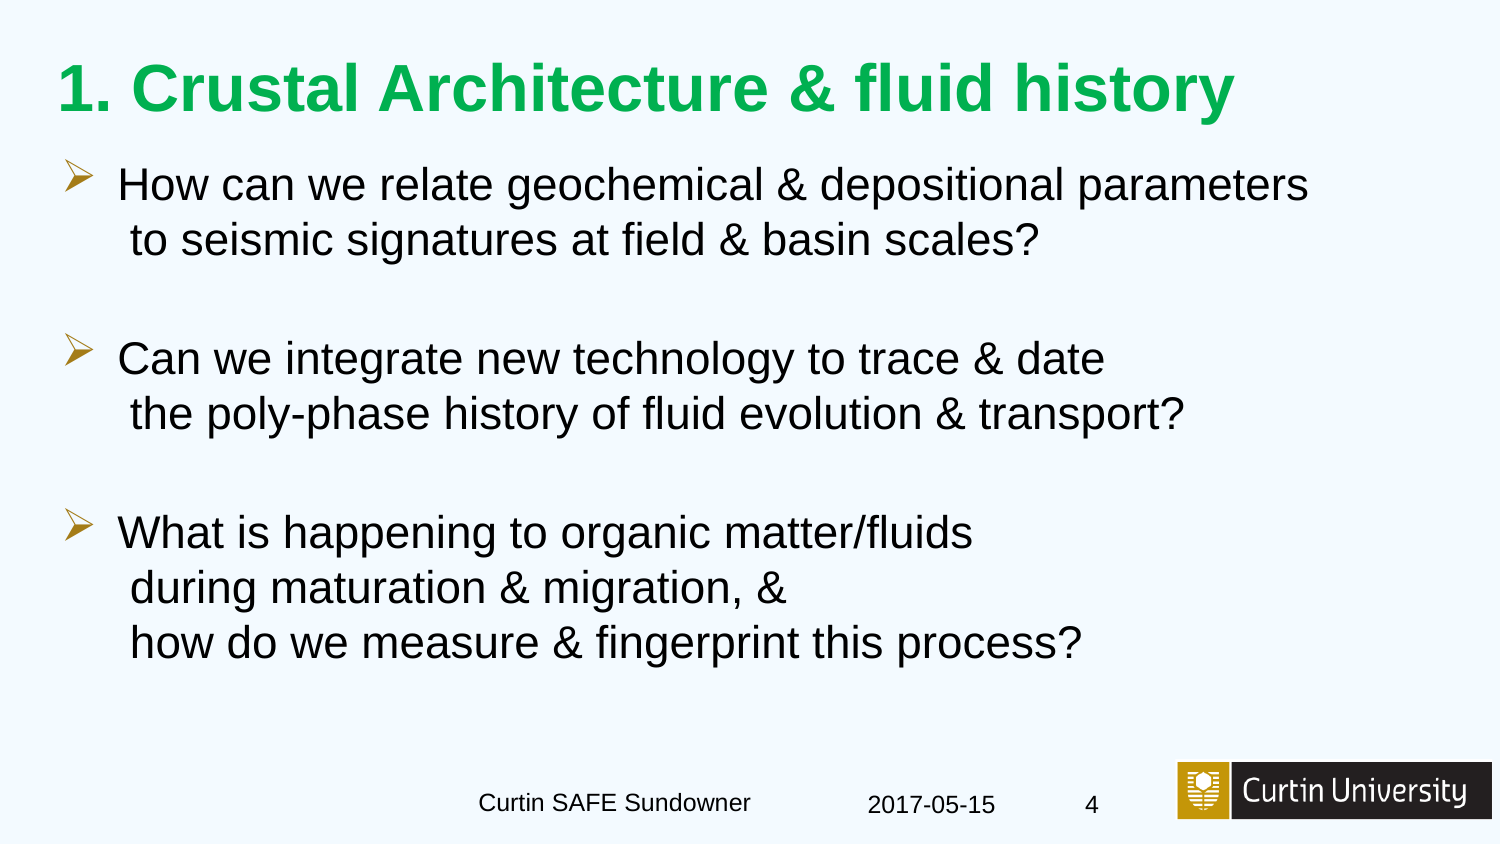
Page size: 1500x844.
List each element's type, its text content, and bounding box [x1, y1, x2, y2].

footer Curtin SAFE Sundowner [377, 779, 853, 825]
list How can we relate geochemical & depositional parameters to seismic signatures at field & basin scales? Can we integrate new technology to trace & date the poly-phase history of fluid evolution & transport? What is happening to organic matter/fluids during maturation & migration, & how do we measure & fingerprint this process? [45, 146, 1478, 779]
title 1. Crustal Architecture & fluid history [42, 33, 1468, 135]
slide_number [853, 781, 1013, 825]
slide_number 4 [1023, 783, 1161, 824]
